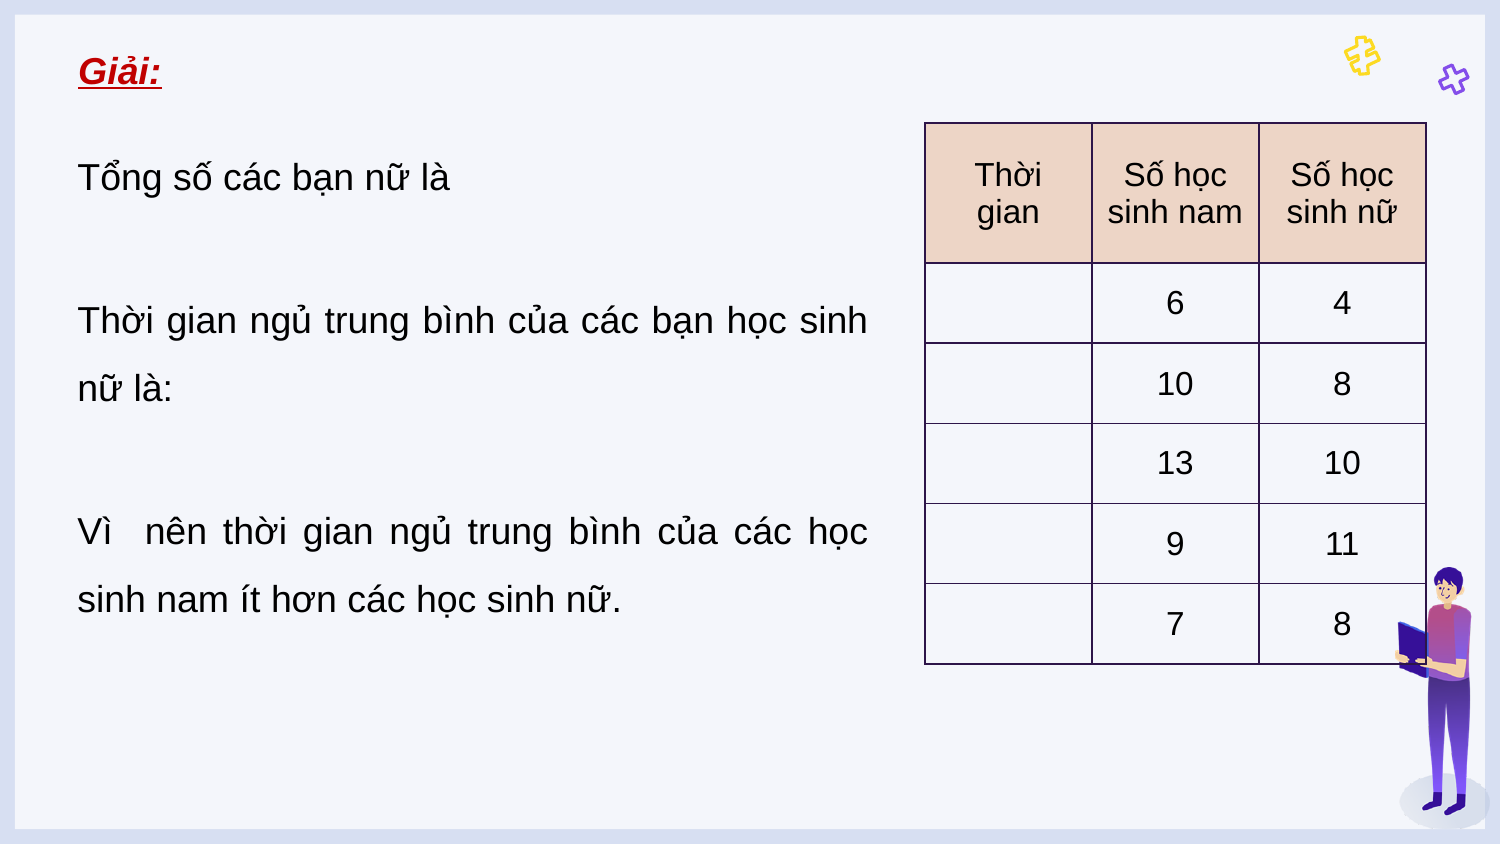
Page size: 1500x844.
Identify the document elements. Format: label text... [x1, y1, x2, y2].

picture [1394, 567, 1490, 829]
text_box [1352, 18, 1464, 117]
text_box Giải: [63, 40, 177, 100]
